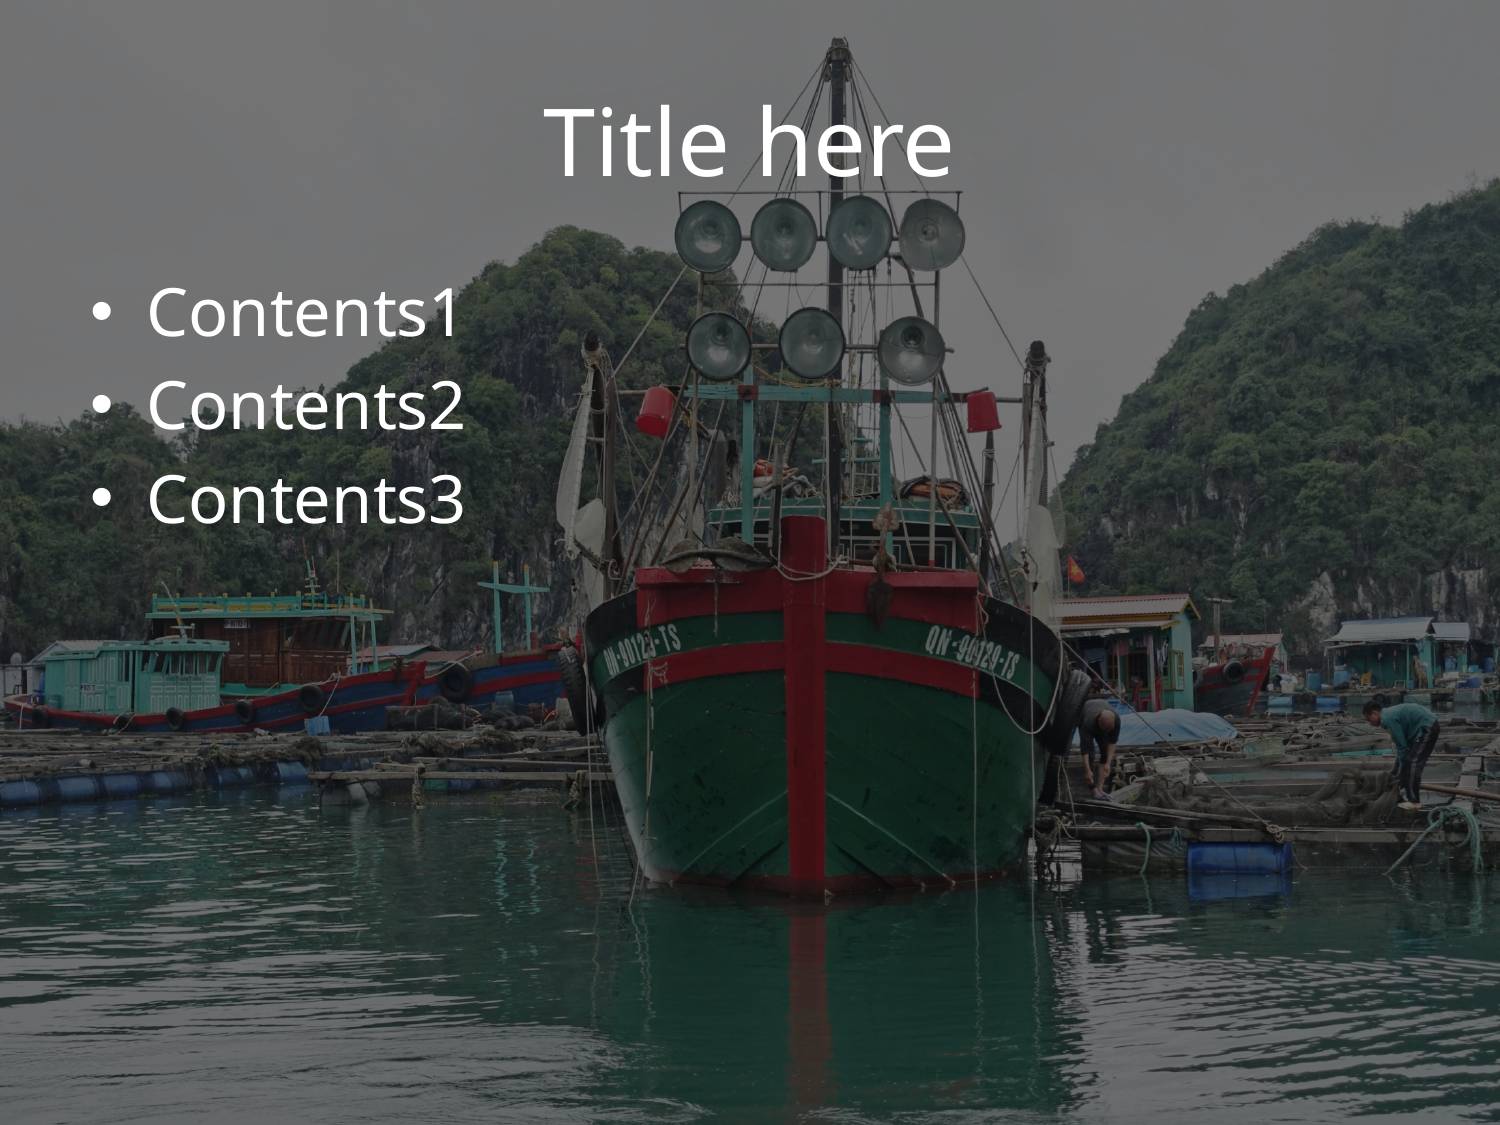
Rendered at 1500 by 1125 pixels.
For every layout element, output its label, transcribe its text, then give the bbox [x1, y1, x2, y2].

title Title here [75, 45, 1425, 233]
list Contents1 Contents2 Contents3 [75, 262, 1425, 1005]
text_box [0, 0, 1500, 1125]
